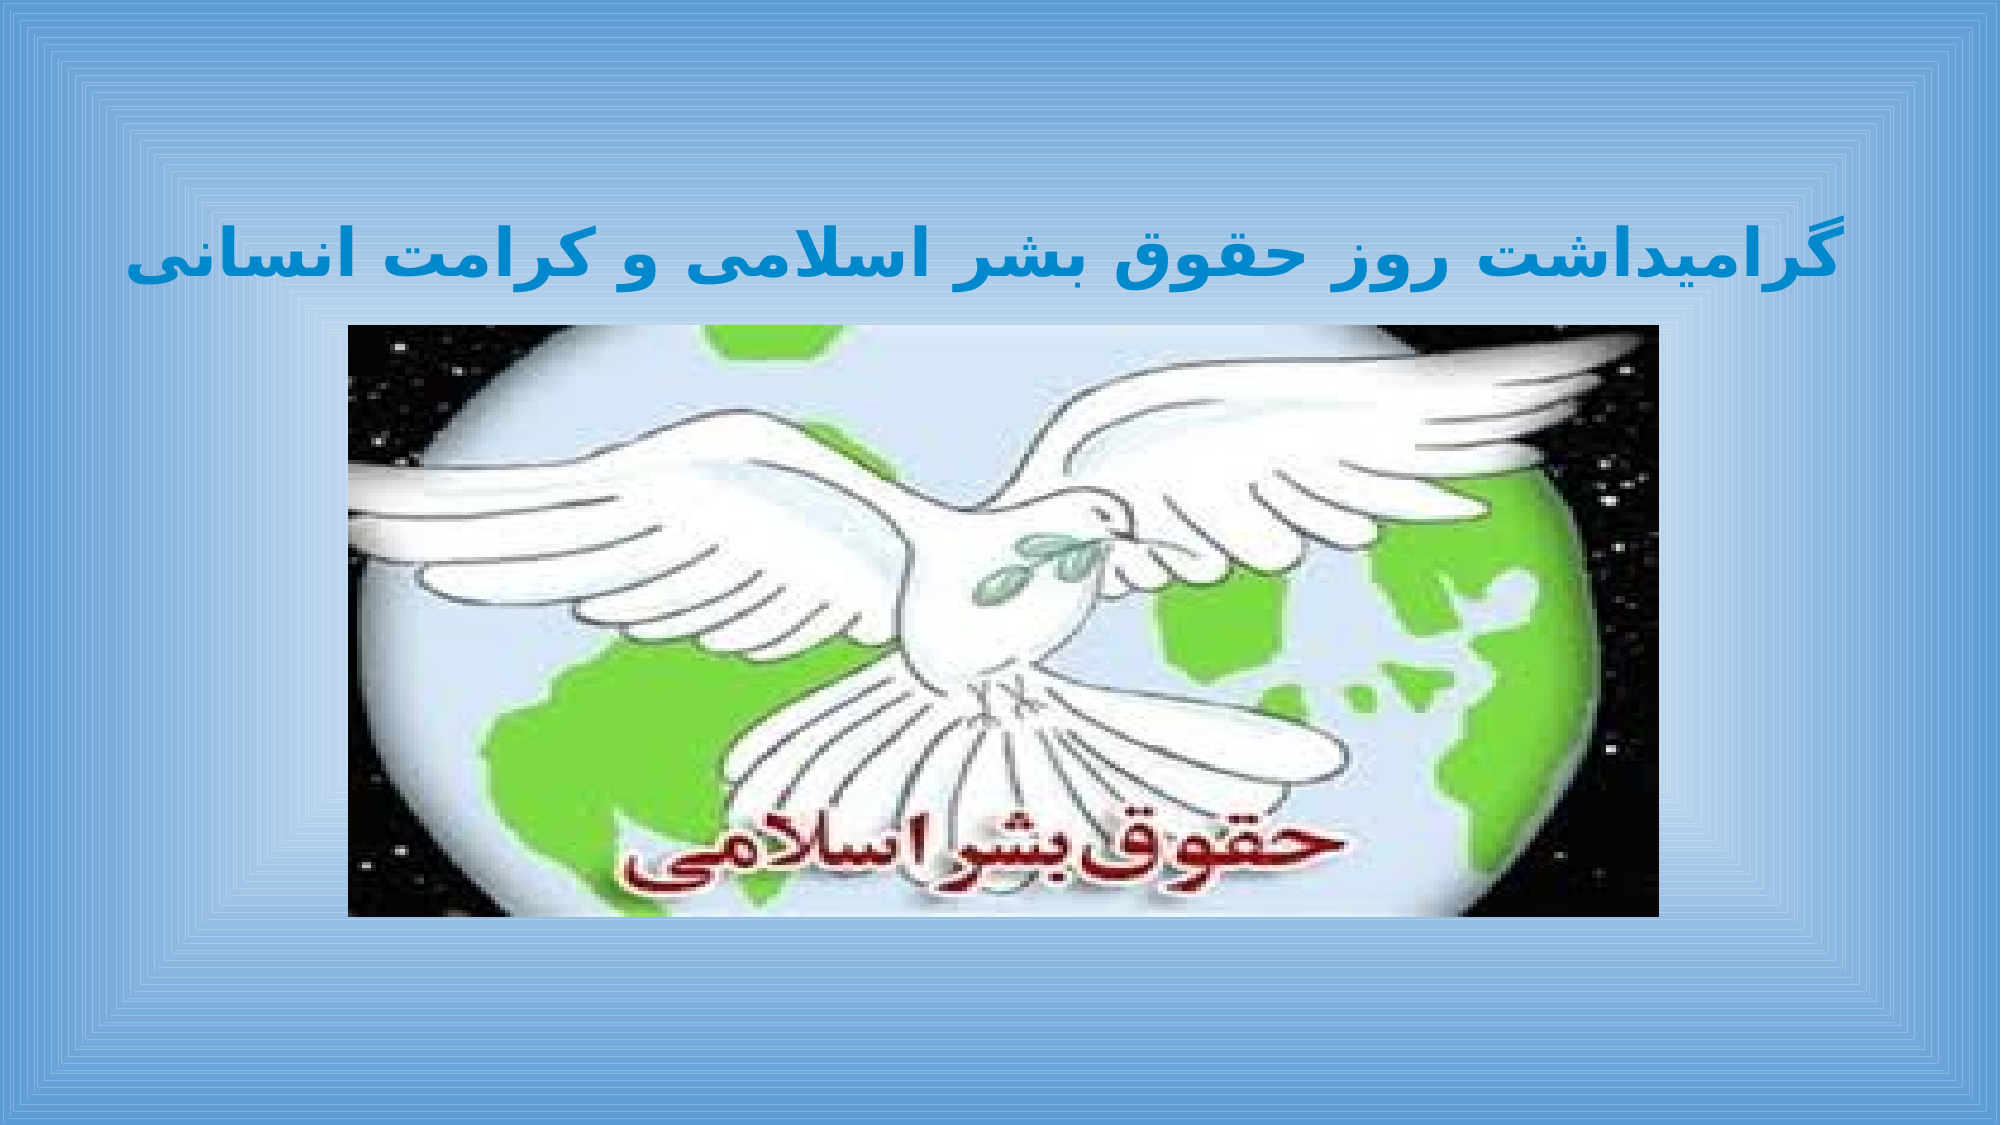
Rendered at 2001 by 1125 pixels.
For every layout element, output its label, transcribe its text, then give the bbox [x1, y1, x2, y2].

text_box گرامیداشت روز حقوق بشر اسلامی و کرامت انسانی [109, 190, 1861, 298]
picture [348, 325, 1659, 917]
